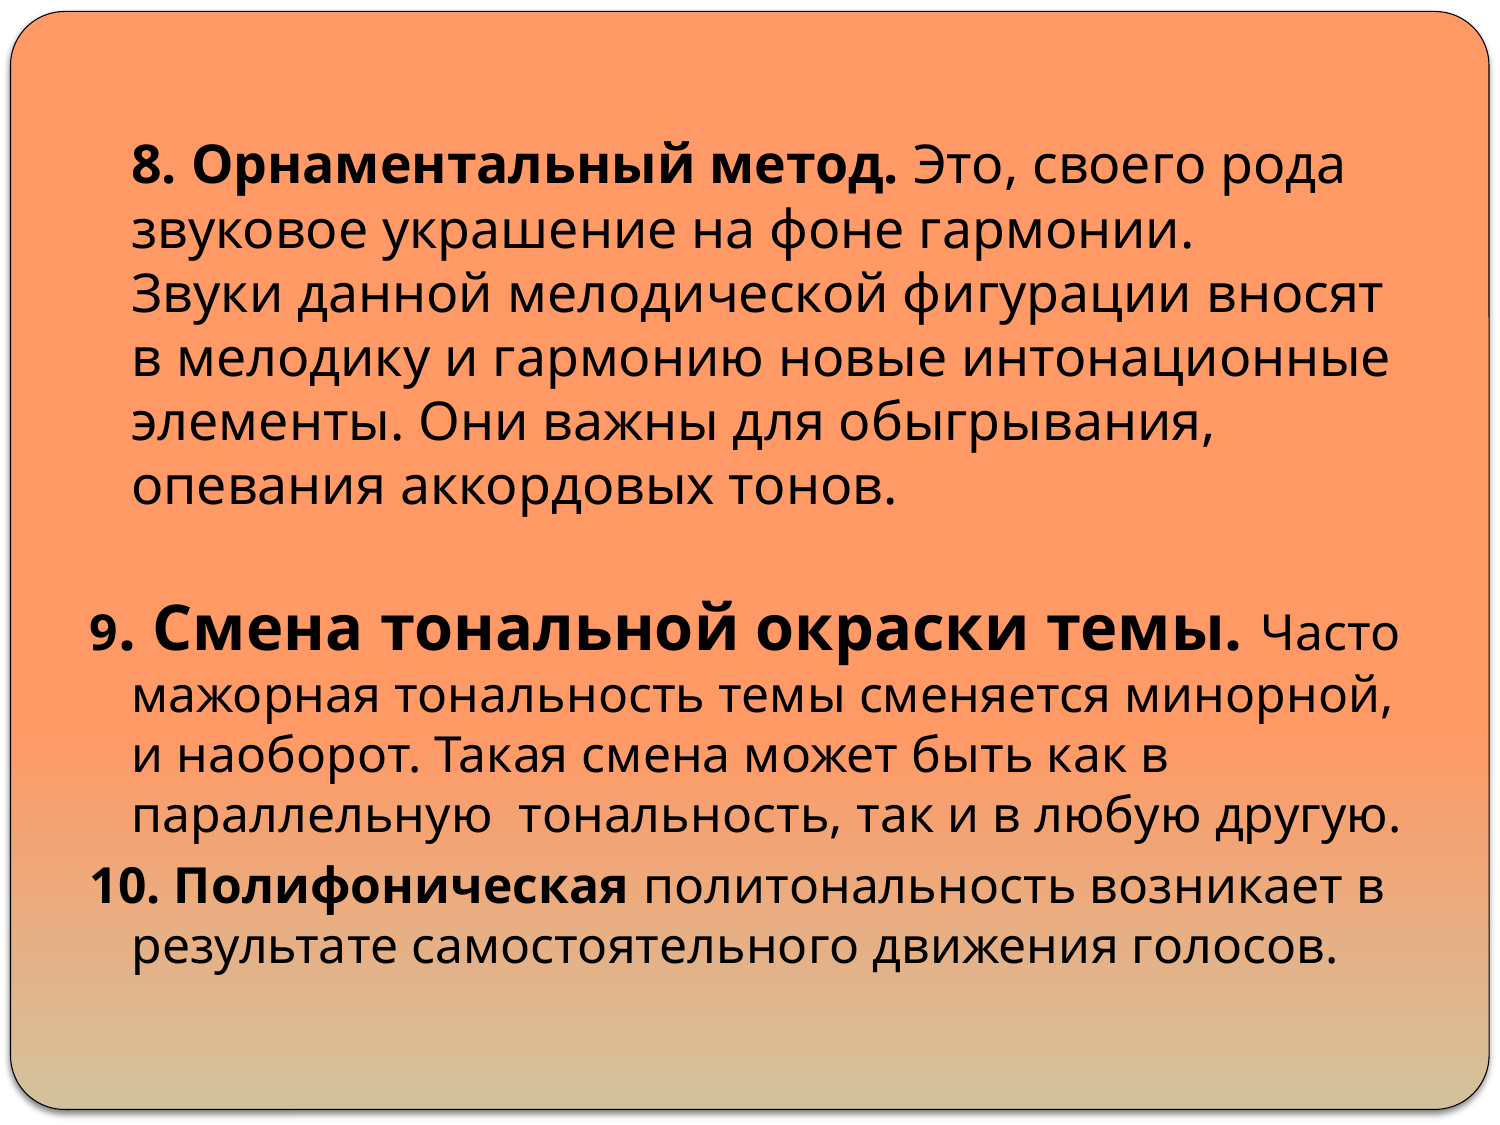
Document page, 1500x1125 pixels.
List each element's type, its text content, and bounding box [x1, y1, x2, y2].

list 8. Орнаментальный метод. Это, своего рода звуковое украшение на фоне гармонии. Звуки данной мелодической фигурации вносят в мелодику и гармонию новые интонационные элементы. Они важны для обыгрывания, опевания аккордовых тонов. 9. Смена тональной окраски темы. Часто мажорная тональность темы сменяется минорной, и наоборот. Такая смена может быть как в параллельную тональность, так и в любую другую. 10. Полифоническая политональность возникает в результате самостоятельного движения голосов. [75, 58, 1425, 1005]
